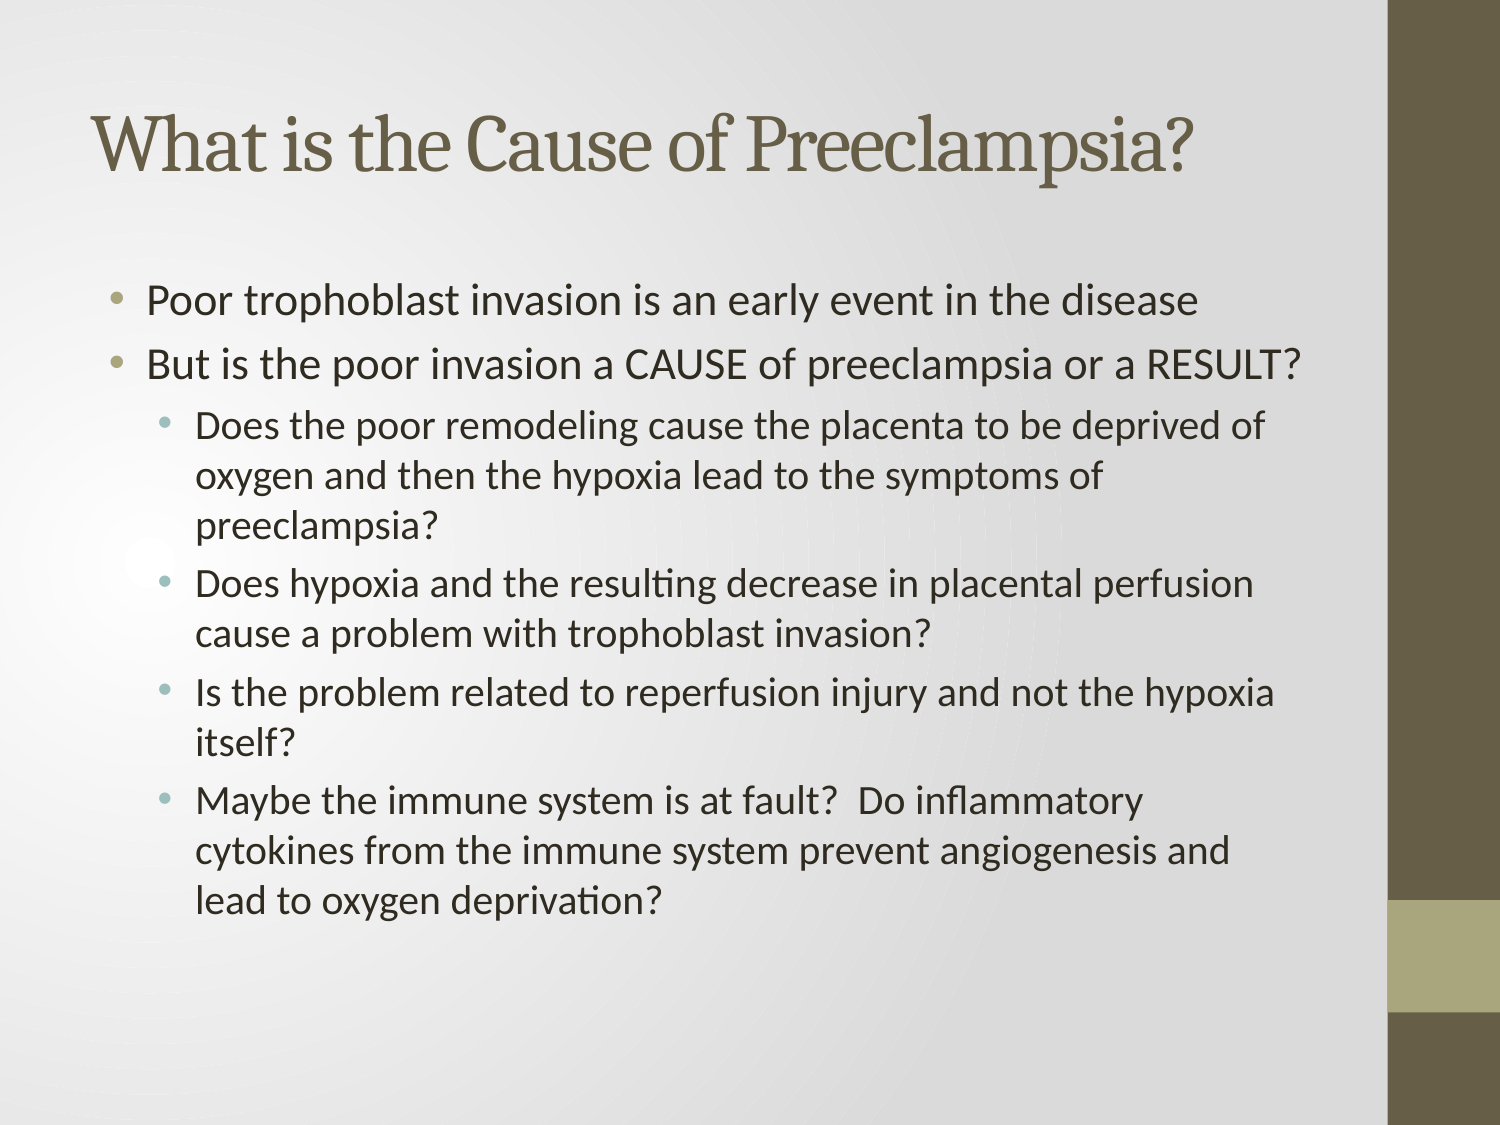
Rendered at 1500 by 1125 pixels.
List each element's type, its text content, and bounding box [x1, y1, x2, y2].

list Poor trophoblast invasion is an early event in the disease But is the poor invasion a CAUSE of preeclampsia or a RESULT? Does the poor remodeling cause the placenta to be deprived of oxygen and then the hypoxia lead to the symptoms of preeclampsia? Does hypoxia and the resulting decrease in placental perfusion cause a problem with trophoblast invasion? Is the problem related to reperfusion injury and not the hypoxia itself? Maybe the immune system is at fault? Do inflammatory cytokines from the immune system prevent angiogenesis and lead to oxygen deprivation? [75, 262, 1325, 1050]
title What is the Cause of Preeclampsia? [75, 45, 1325, 233]
